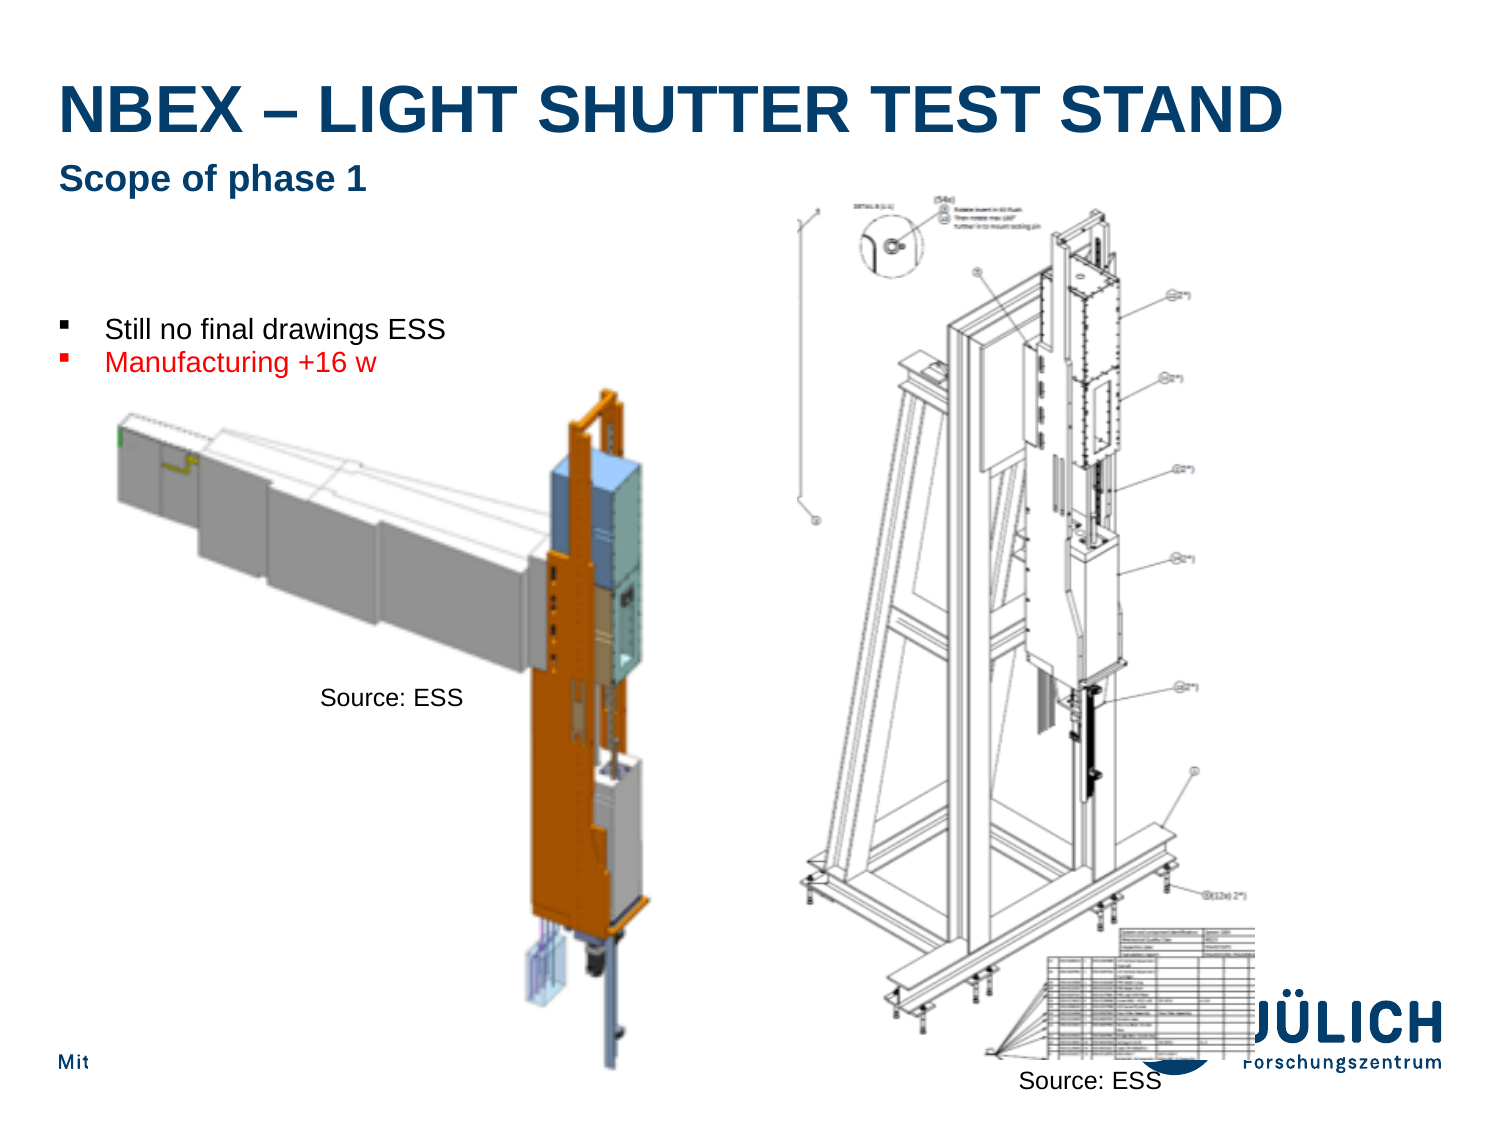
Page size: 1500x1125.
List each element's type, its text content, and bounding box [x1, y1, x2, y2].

text_box Still no final drawings ESS Manufacturing +16 w [42, 305, 462, 430]
picture [88, 384, 696, 1082]
text_box NBEX – light Shutter Test stand [58, 54, 1441, 154]
text_box Source: ESS [1003, 1060, 1178, 1103]
picture [797, 173, 1255, 1060]
text_box Scope of phase 1 [58, 154, 1441, 238]
